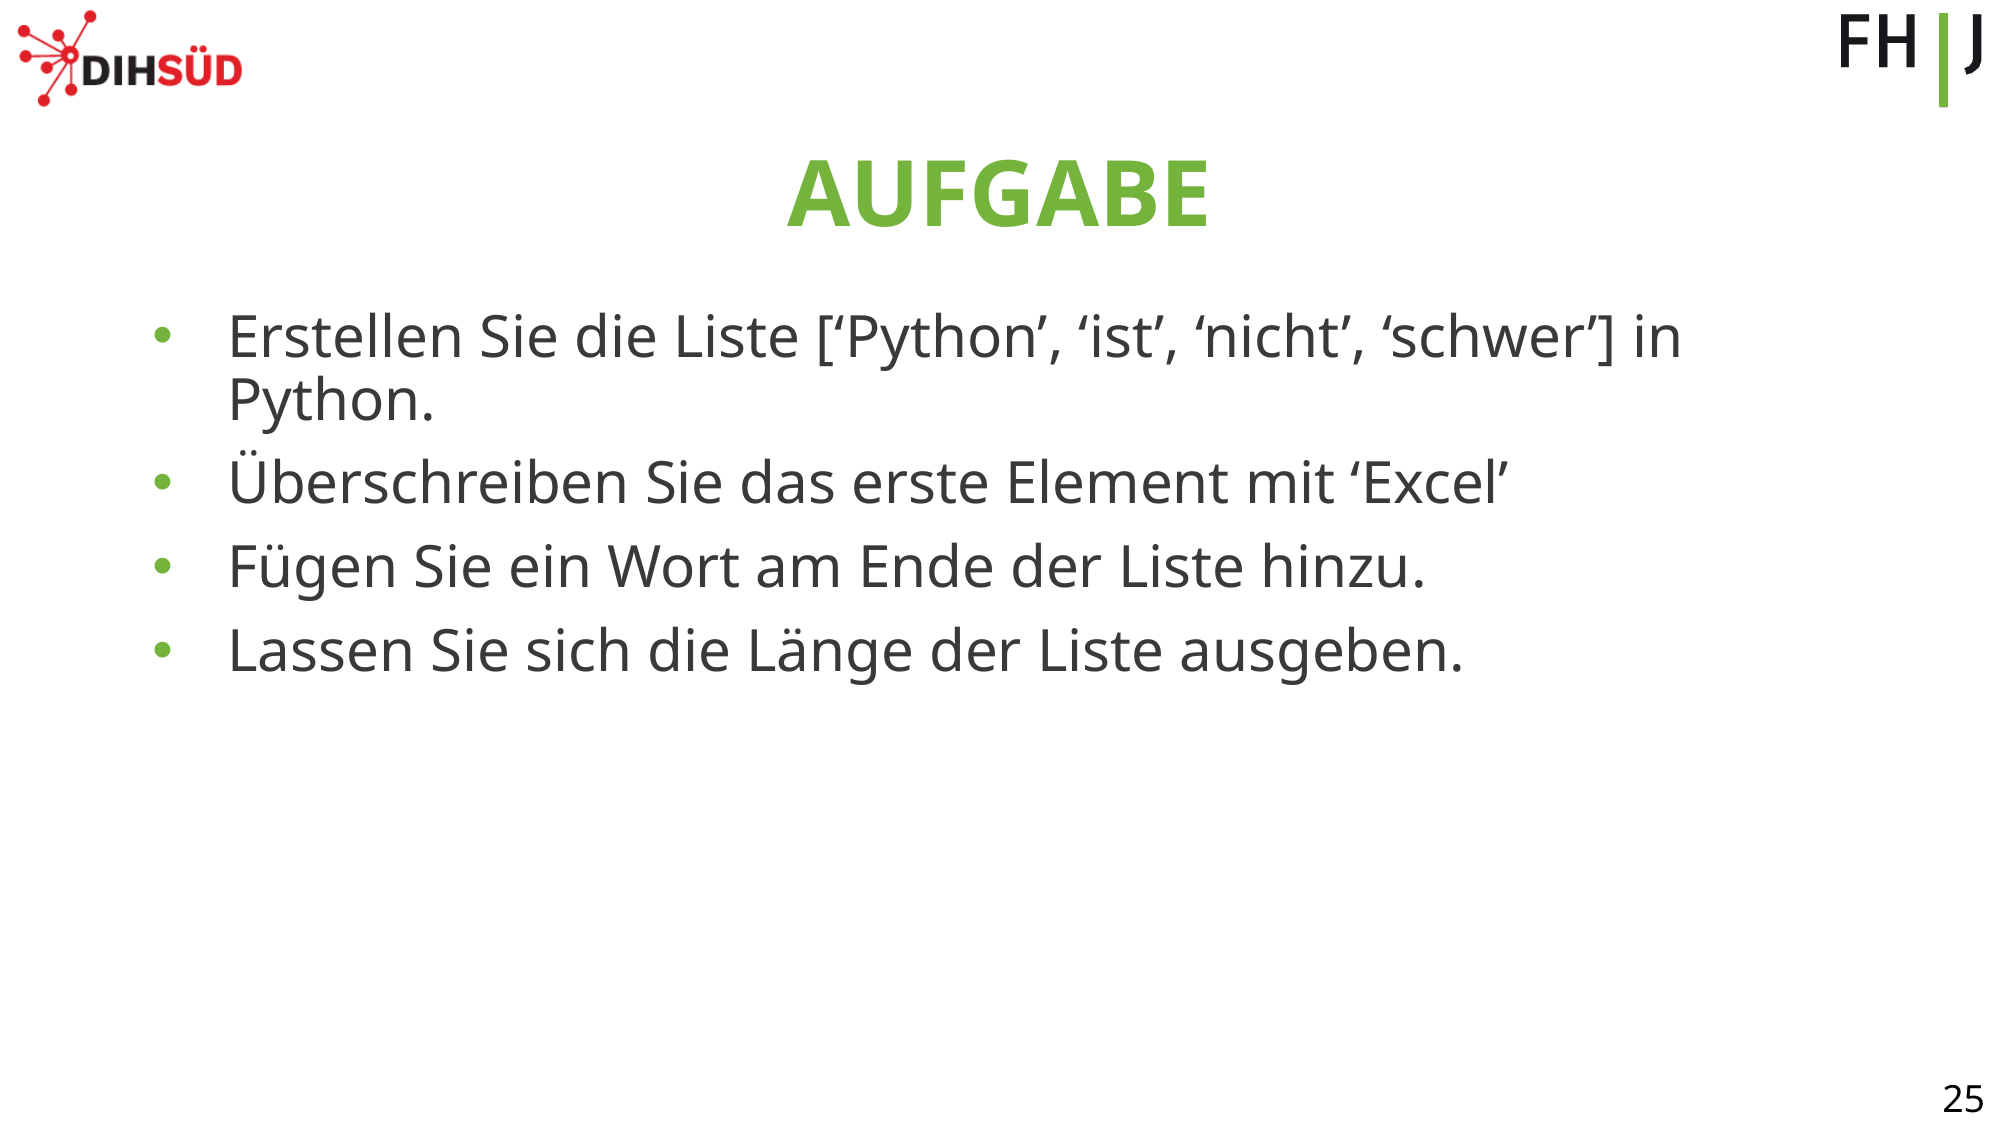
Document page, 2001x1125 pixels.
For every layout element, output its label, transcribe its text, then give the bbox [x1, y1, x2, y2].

picture [0, 0, 262, 118]
list Erstellen Sie die Liste [‘Python’, ‘ist’, ‘nicht’, ‘schwer’] in Python. Überschreiben Sie das erste Element mit ‘Excel’ Fügen Sie ein Wort am Ende der Liste hinzu. Lassen Sie sich die Länge der Liste ausgeben. [137, 299, 1863, 1014]
title AUFGABE [137, 117, 1863, 278]
picture [1759, 0, 1991, 132]
